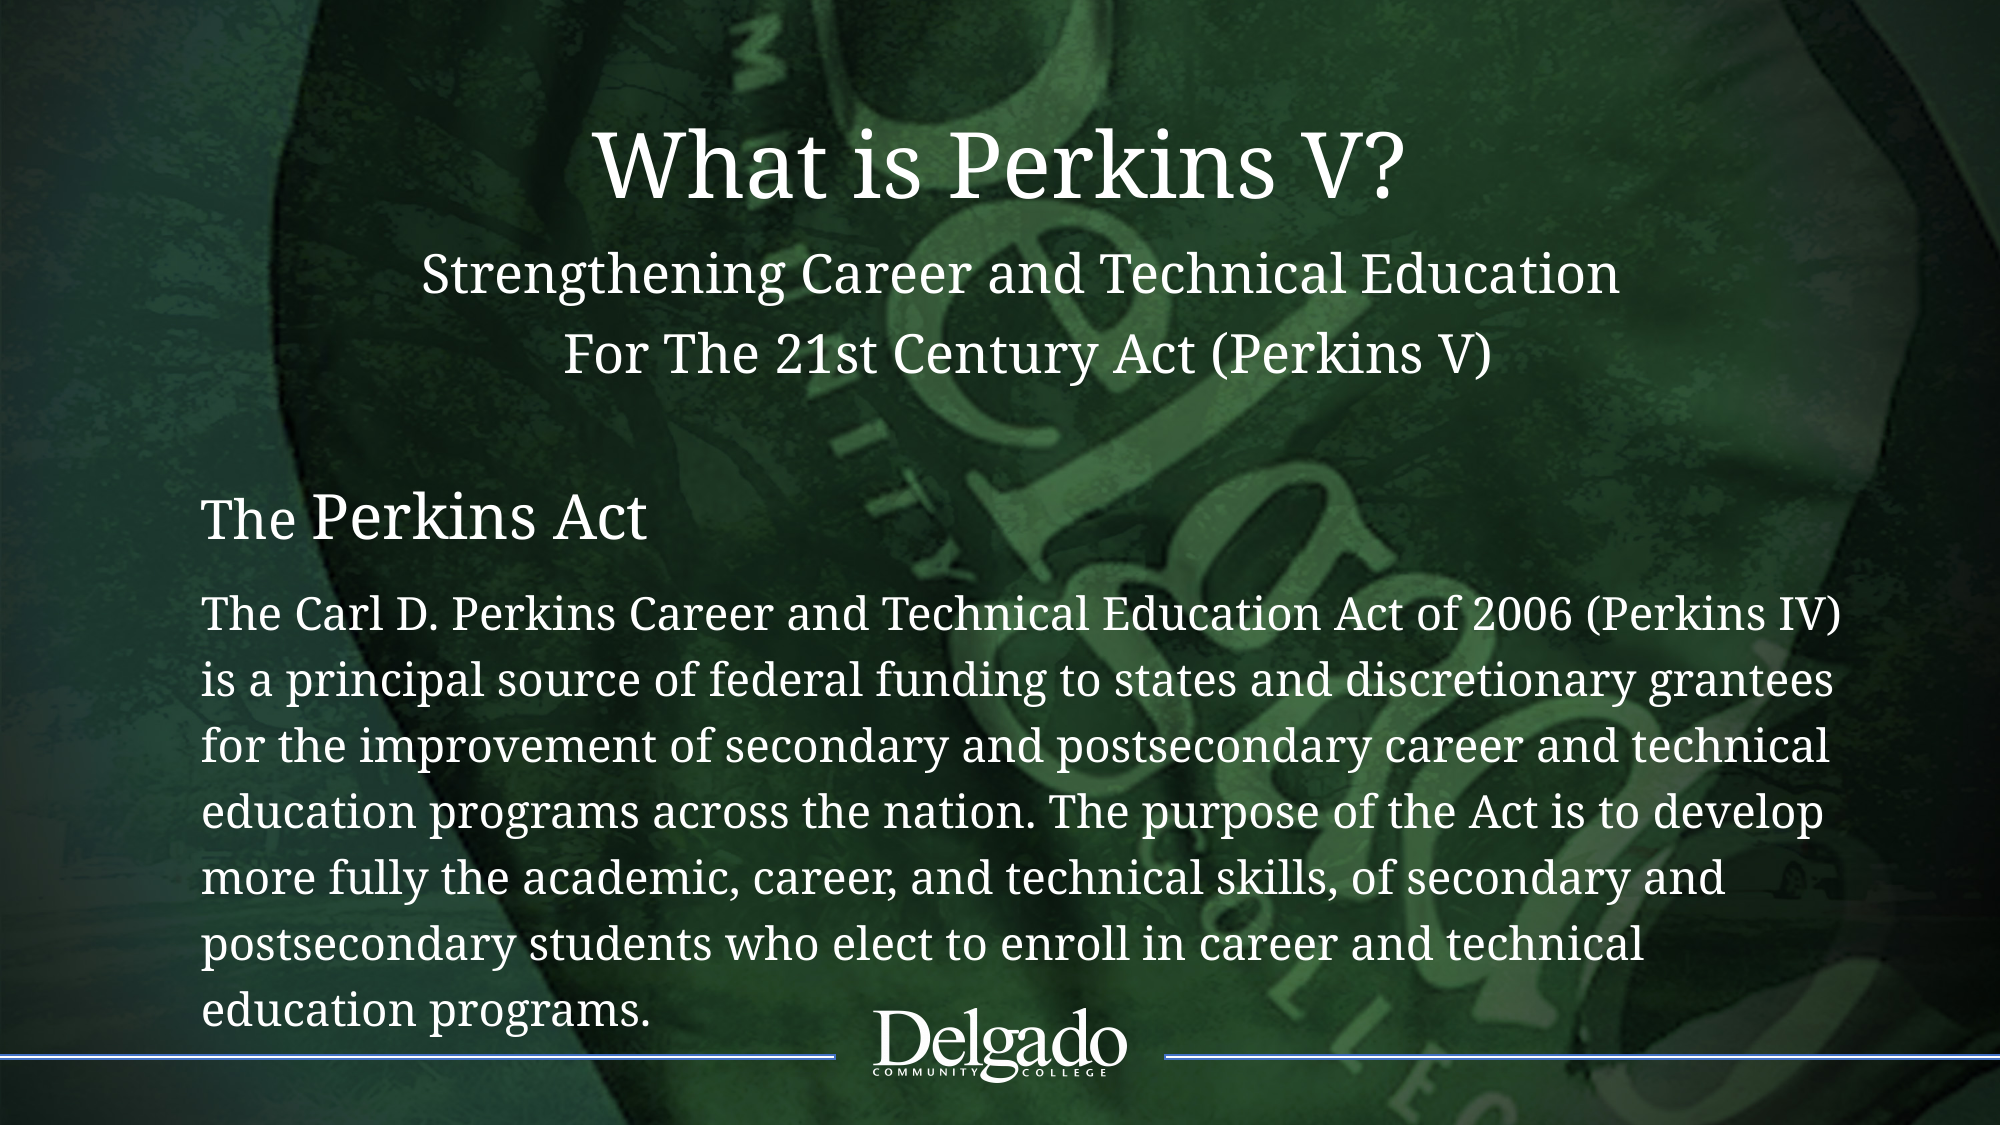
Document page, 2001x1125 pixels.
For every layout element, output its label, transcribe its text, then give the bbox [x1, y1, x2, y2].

text_box [0, 1055, 835, 1060]
list Strengthening Career and Technical Education For The 21st Century Act (Perkins V) The Perkins Act The Carl D. Perkins Career and Technical Education Act of 2006 (Perkins IV) is a principal source of federal funding to states and discretionary grantees for the improvement of secondary and postsecondary career and technical education programs across the nation. The purpose of the Act is to develop more fully the academic, career, and technical skills, of secondary and postsecondary students who elect to enroll in career and technical education programs. [192, 239, 1866, 976]
title What is Perkins V? [136, 59, 1863, 278]
picture [0, 0, 2000, 1125]
text_box [1164, 1055, 2000, 1060]
